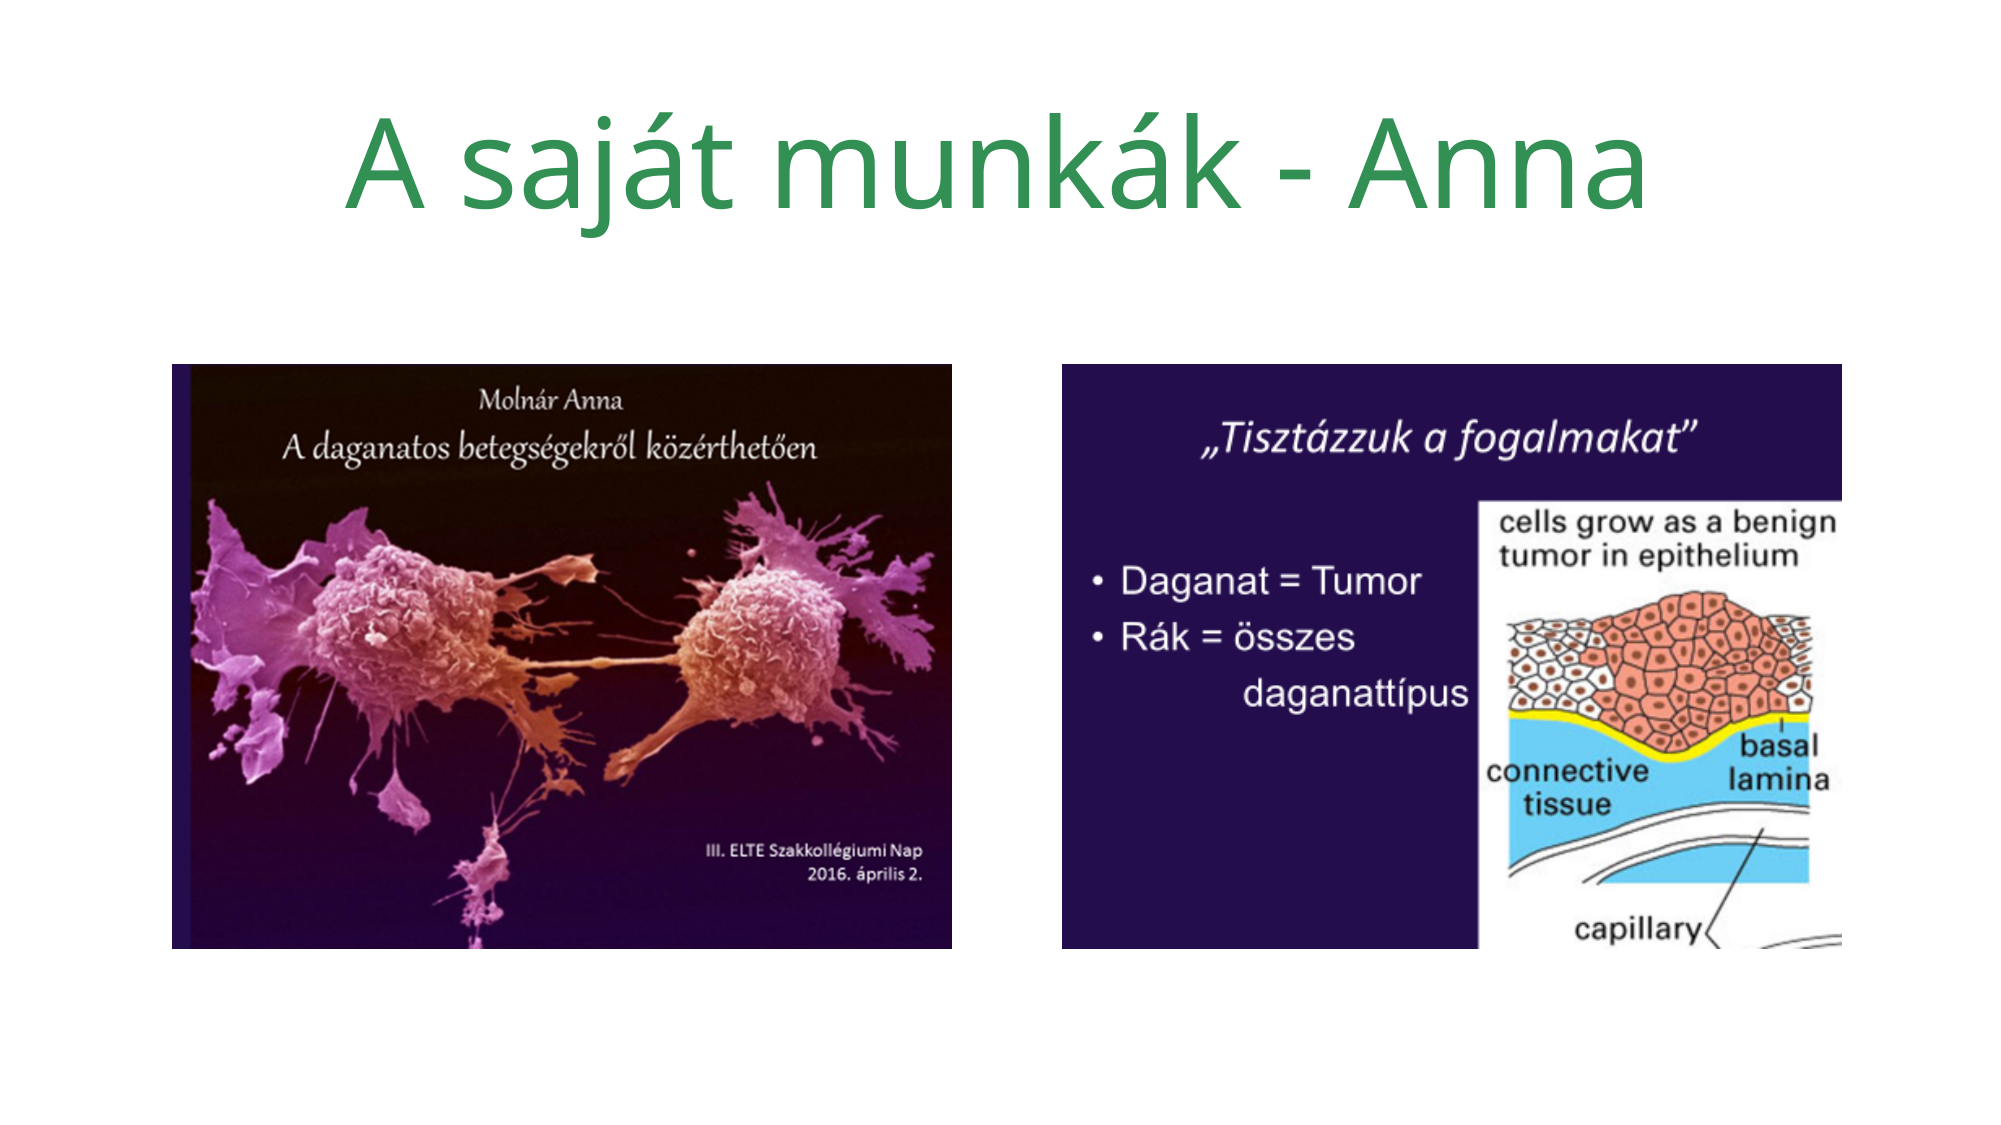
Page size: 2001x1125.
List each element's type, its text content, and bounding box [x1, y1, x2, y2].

title A saját munkák - Anna [137, 59, 1863, 278]
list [1062, 364, 1842, 949]
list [172, 364, 952, 949]
